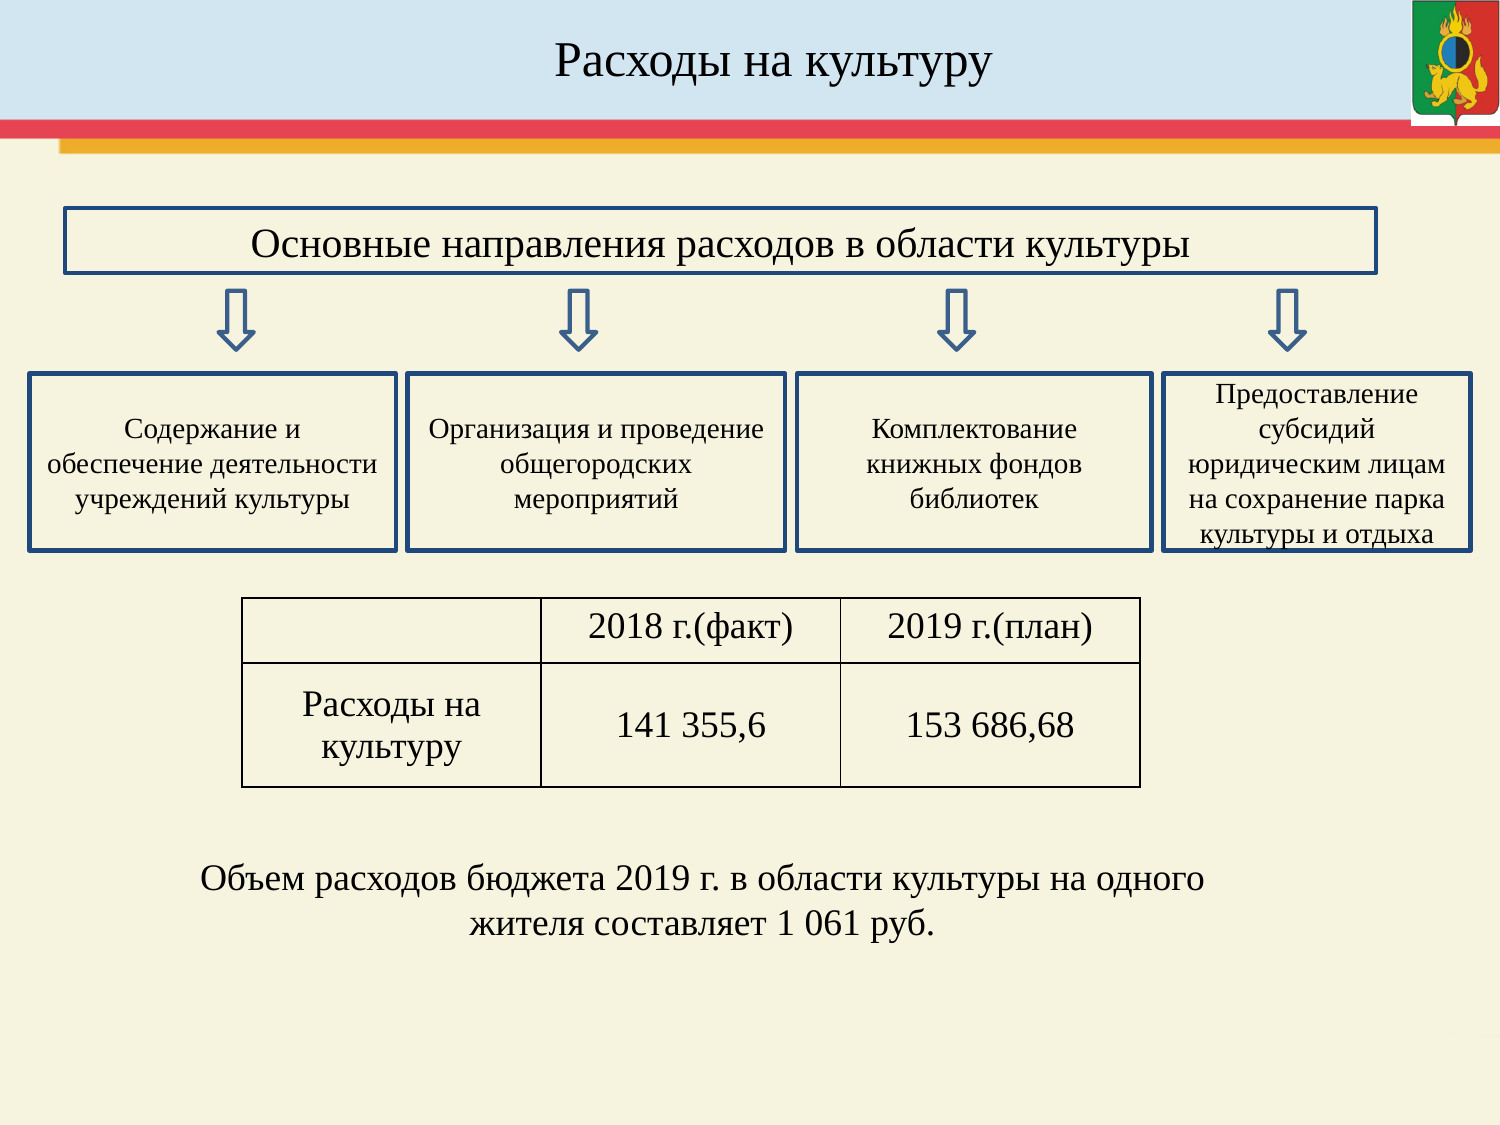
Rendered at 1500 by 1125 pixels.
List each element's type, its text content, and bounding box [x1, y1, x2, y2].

text_box Комплектование книжных фондов библиотек [795, 371, 1154, 553]
text_box Содержание и обеспечение деятельности учреждений культуры [27, 371, 398, 553]
text_box [937, 288, 977, 352]
table_cell 141 355,6 [542, 664, 840, 786]
text_box Объем расходов бюджета 2019 г. в области культуры на одного жителя составляет 1 061 руб. [135, 845, 1270, 951]
text_box Организация и проведение общегородских мероприятий [405, 371, 787, 553]
table_header 2019 г.(план) [841, 599, 1139, 662]
text_box Расходы на культуру [301, 19, 1247, 94]
text_box [1267, 288, 1308, 352]
text_box [216, 288, 256, 352]
text_box [559, 288, 599, 352]
text_box Предоставление субсидий юридическим лицам на сохранение парка культуры и отдыха [1161, 371, 1473, 553]
table_header [243, 599, 540, 662]
table_cell Расходы на культуру [243, 664, 540, 786]
table_cell 153 686,68 [841, 664, 1139, 786]
table_header 2018 г.(факт) [542, 599, 840, 662]
picture [0, 0, 1500, 1125]
text_box Основные направления расходов в области культуры [64, 208, 1376, 273]
